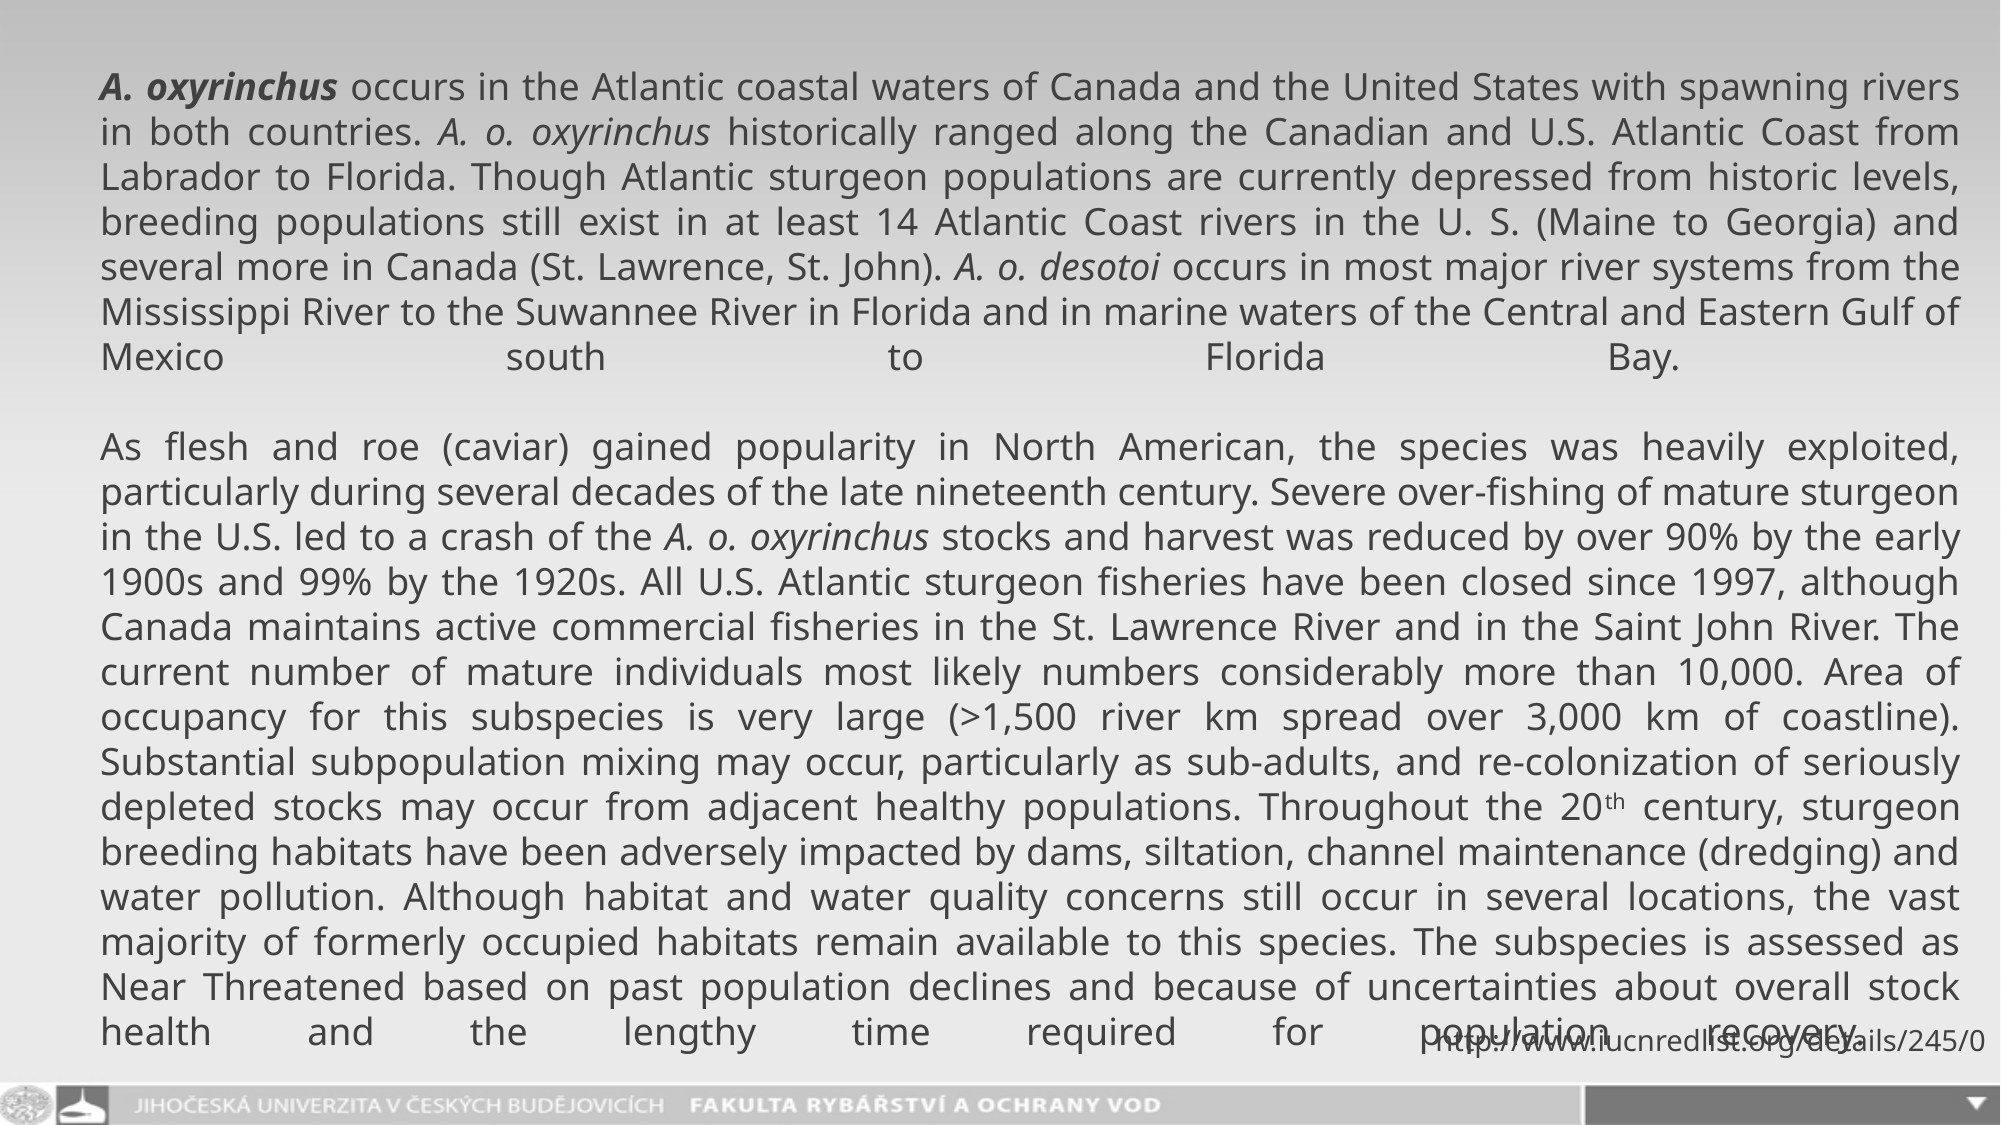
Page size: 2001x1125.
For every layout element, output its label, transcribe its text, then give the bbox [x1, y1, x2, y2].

text_box http://www.iucnredlist.org/details/245/0 [1420, 1014, 2000, 1065]
list A. oxyrinchus occurs in the Atlantic coastal waters of Canada and the United States with spawning rivers in both countries. A. o. oxyrinchus historically ranged along the Canadian and U.S. Atlantic Coast from Labrador to Florida. Though Atlantic sturgeon populations are currently depressed from historic levels, breeding populations still exist in at least 14 Atlantic Coast rivers in the U. S. (Maine to Georgia) and several more in Canada (St. Lawrence, St. John). A. o. desotoi occurs in most major river systems from the Mississippi River to the Suwannee River in Florida and in marine waters of the Central and Eastern Gulf of Mexico south to Florida Bay. As flesh and roe (caviar) gained popularity in North American, the species was heavily exploited, particularly during several decades of the late nineteenth century. Severe over-fishing of mature sturgeon in the U.S. led to a crash of the A. o. oxyrinchus stocks and harvest was reduced by over 90% by the early 1900s and 99% by the 1920s. All U.S. Atlantic sturgeon fisheries have been closed since 1997, although Canada maintains active commercial fisheries in the St. Lawrence River and in the Saint John River. The current number of mature individuals most likely numbers considerably more than 10,000. Area of occupancy for this subspecies is very large (>1,500 river km spread over 3,000 km of coastline). Substantial subpopulation mixing may occur, particularly as sub-adults, and re-colonization of seriously depleted stocks may occur from adjacent healthy populations. Throughout the 20th century, sturgeon breeding habitats have been adversely impacted by dams, siltation, channel maintenance (dredging) and water pollution. Although habitat and water quality concerns still occur in several locations, the vast majority of formerly occupied habitats remain available to this species. The subspecies is assessed as Near Threatened based on past population declines and because of uncertainties about overall stock health and the lengthy time required for population recovery. [85, 55, 1977, 770]
picture [0, 0, 2001, 1125]
